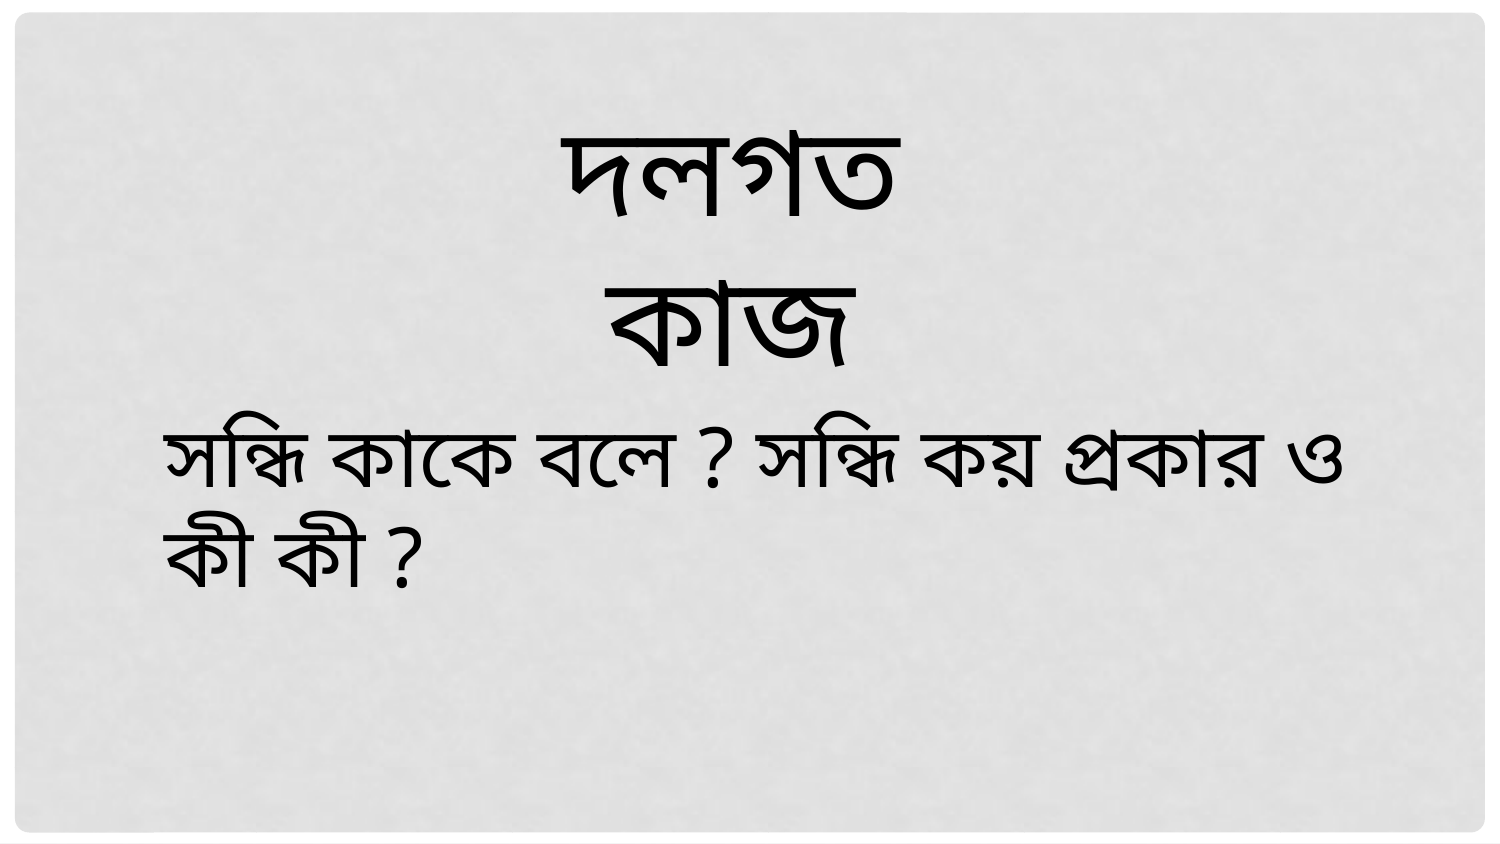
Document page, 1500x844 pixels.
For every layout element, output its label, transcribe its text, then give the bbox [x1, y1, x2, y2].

text_box দলগত কাজ [437, 84, 1025, 396]
text_box সন্ধি কাকে বলে ? সন্ধি কয় প্রকার ও কী কী ? [150, 396, 1375, 692]
